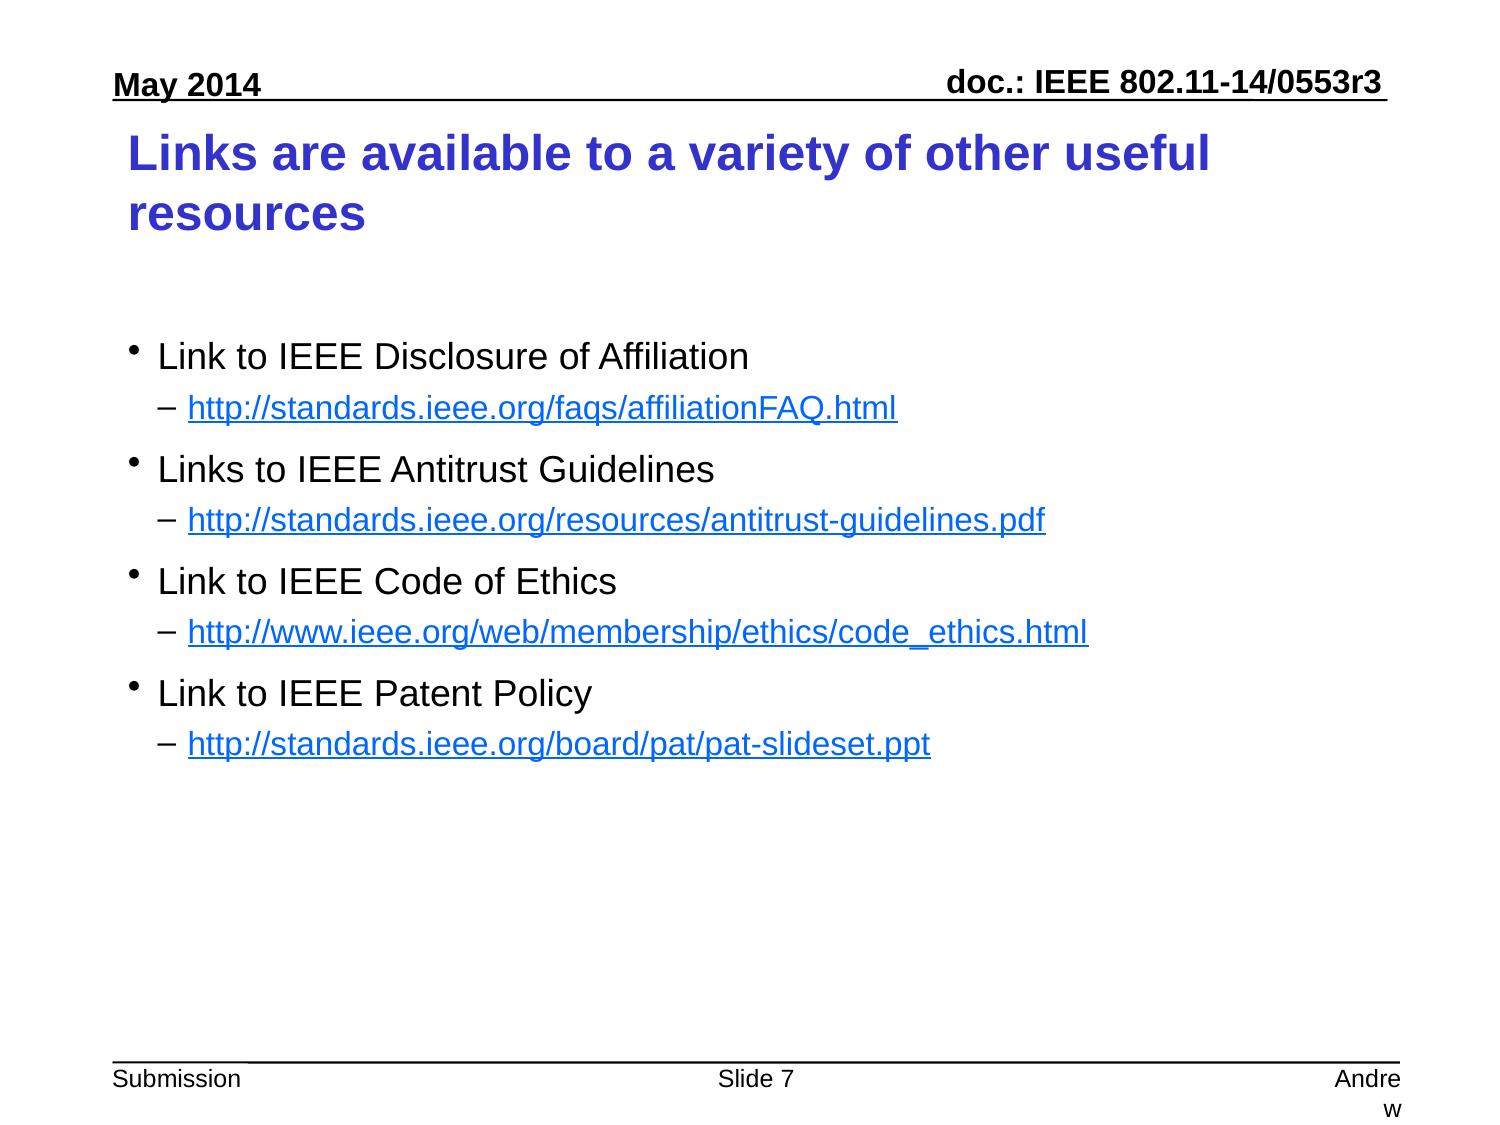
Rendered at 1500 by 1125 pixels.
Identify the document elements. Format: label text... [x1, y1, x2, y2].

slide_number Slide 7 [709, 1061, 803, 1093]
footer Andrew Myles, Cisco [1320, 1061, 1402, 1093]
list Link to IEEE Disclosure of Affiliation http://standards.ieee.org/faqs/affiliationFAQ.html Links to IEEE Antitrust Guidelines http://standards.ieee.org/resources/antitrust-guidelines.pdf Link to IEEE Code of Ethics http://www.ieee.org/web/membership/ethics/code_ethics.html Link to IEEE Patent Policy http://standards.ieee.org/board/pat/pat-slideset.ppt [112, 324, 1388, 1000]
title Links are available to a variety of other useful resources [112, 112, 1388, 288]
